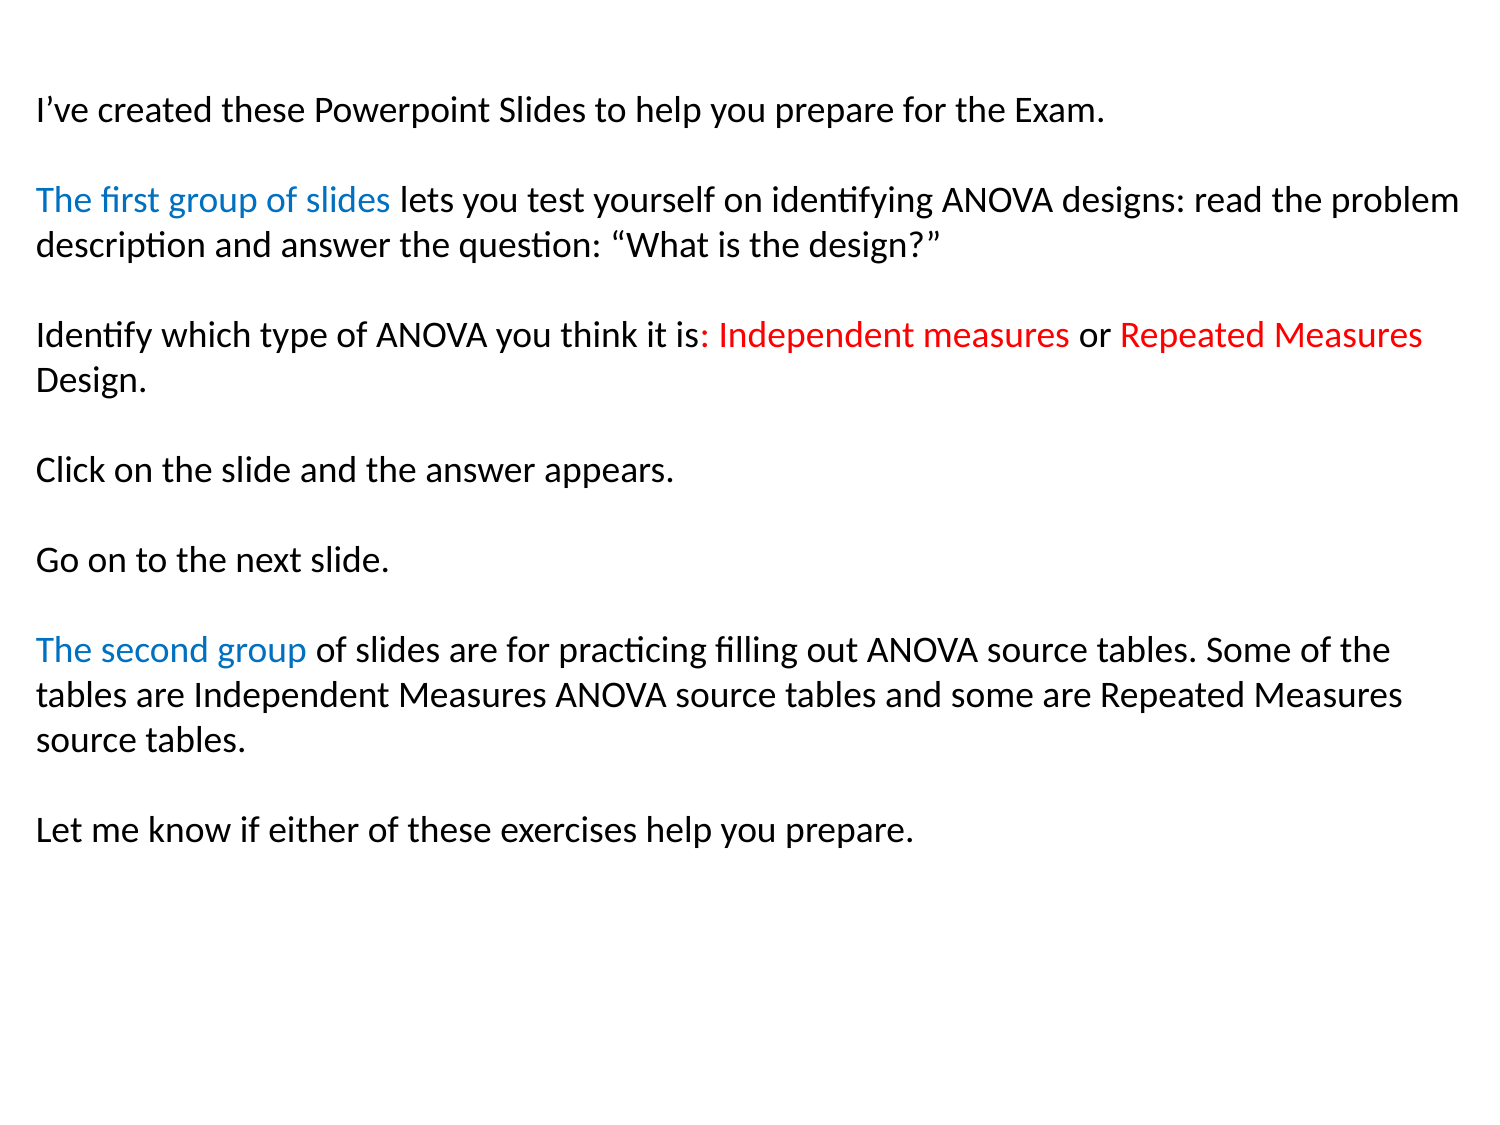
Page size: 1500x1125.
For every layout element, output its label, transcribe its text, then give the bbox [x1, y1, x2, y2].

text_box I’ve created these Powerpoint Slides to help you prepare for the Exam. The first group of slides lets you test yourself on identifying ANOVA designs: read the problem description and answer the question: “What is the design?” Identify which type of ANOVA you think it is: Independent measures or Repeated Measures Design. Click on the slide and the answer appears. Go on to the next slide. The second group of slides are for practicing filling out ANOVA source tables. Some of the tables are Independent Measures ANOVA source tables and some are Repeated Measures source tables. Let me know if either of these exercises help you prepare. [21, 77, 1479, 858]
